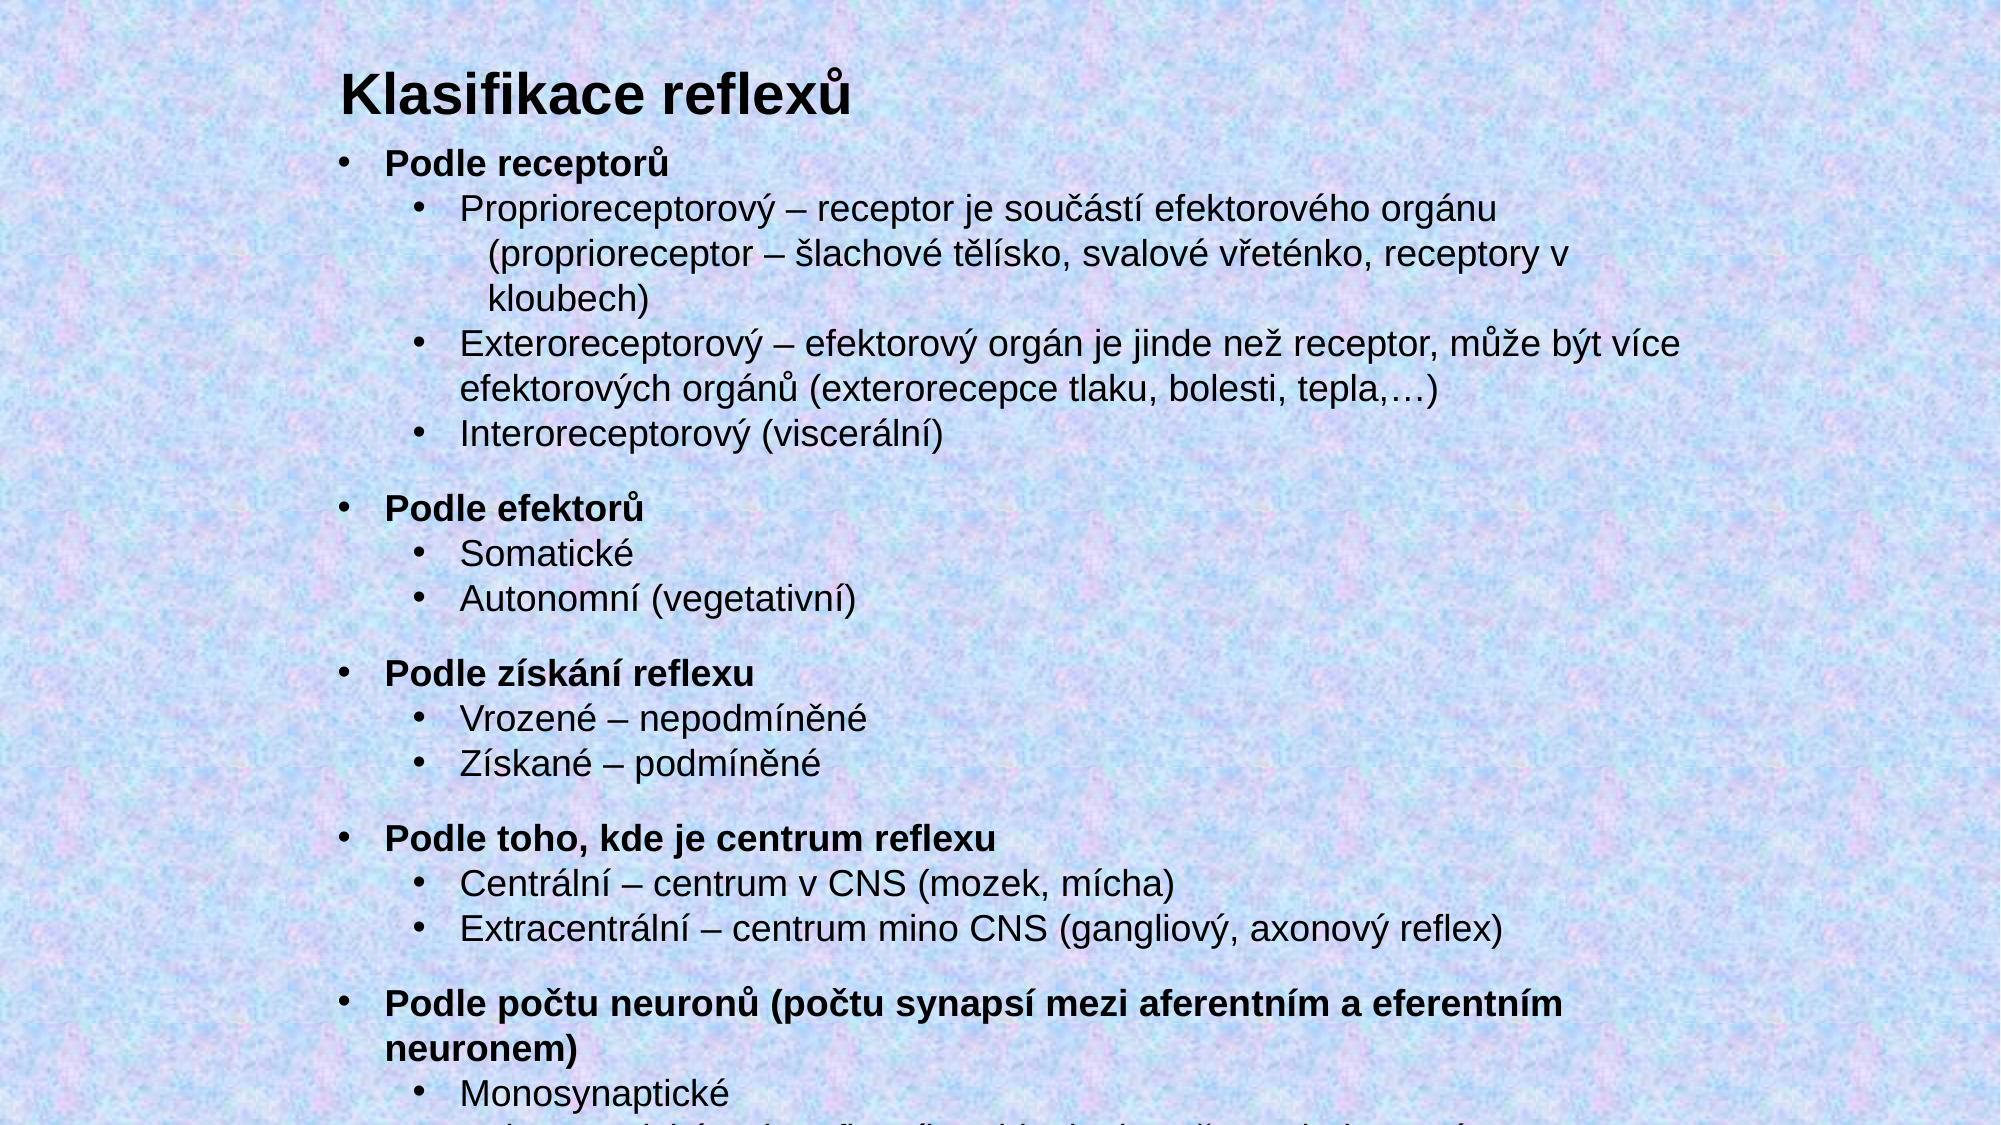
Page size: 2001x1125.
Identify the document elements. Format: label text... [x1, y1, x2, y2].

text_box Klasifikace reflexů [326, 48, 869, 134]
text_box Podle receptorů Proprioreceptorový – receptor je součástí efektorového orgánu (proprioreceptor – šlachové tělísko, svalové vřeténko, receptory v kloubech) Exteroreceptorový – efektorový orgán je jinde než receptor, může být více efektorových orgánů (exterorecepce tlaku, bolesti, tepla,…) Interoreceptorový (viscerální) Podle efektorů Somatické Autonomní (vegetativní) Podle získání reflexu Vrozené – nepodmíněné Získané – podmíněné Podle toho, kde je centrum reflexu Centrální – centrum v CNS (mozek, mícha) Extracentrální – centrum mino CNS (gangliový, axonový reflex) Podle počtu neuronů (počtu synapsí mezi aferentním a eferentním neuronem) Monosynaptické Polysynaptické – do reflexního oblouku je zařazen jeden a více interneuronů [322, 131, 1709, 1125]
picture [0, 0, 2001, 1125]
